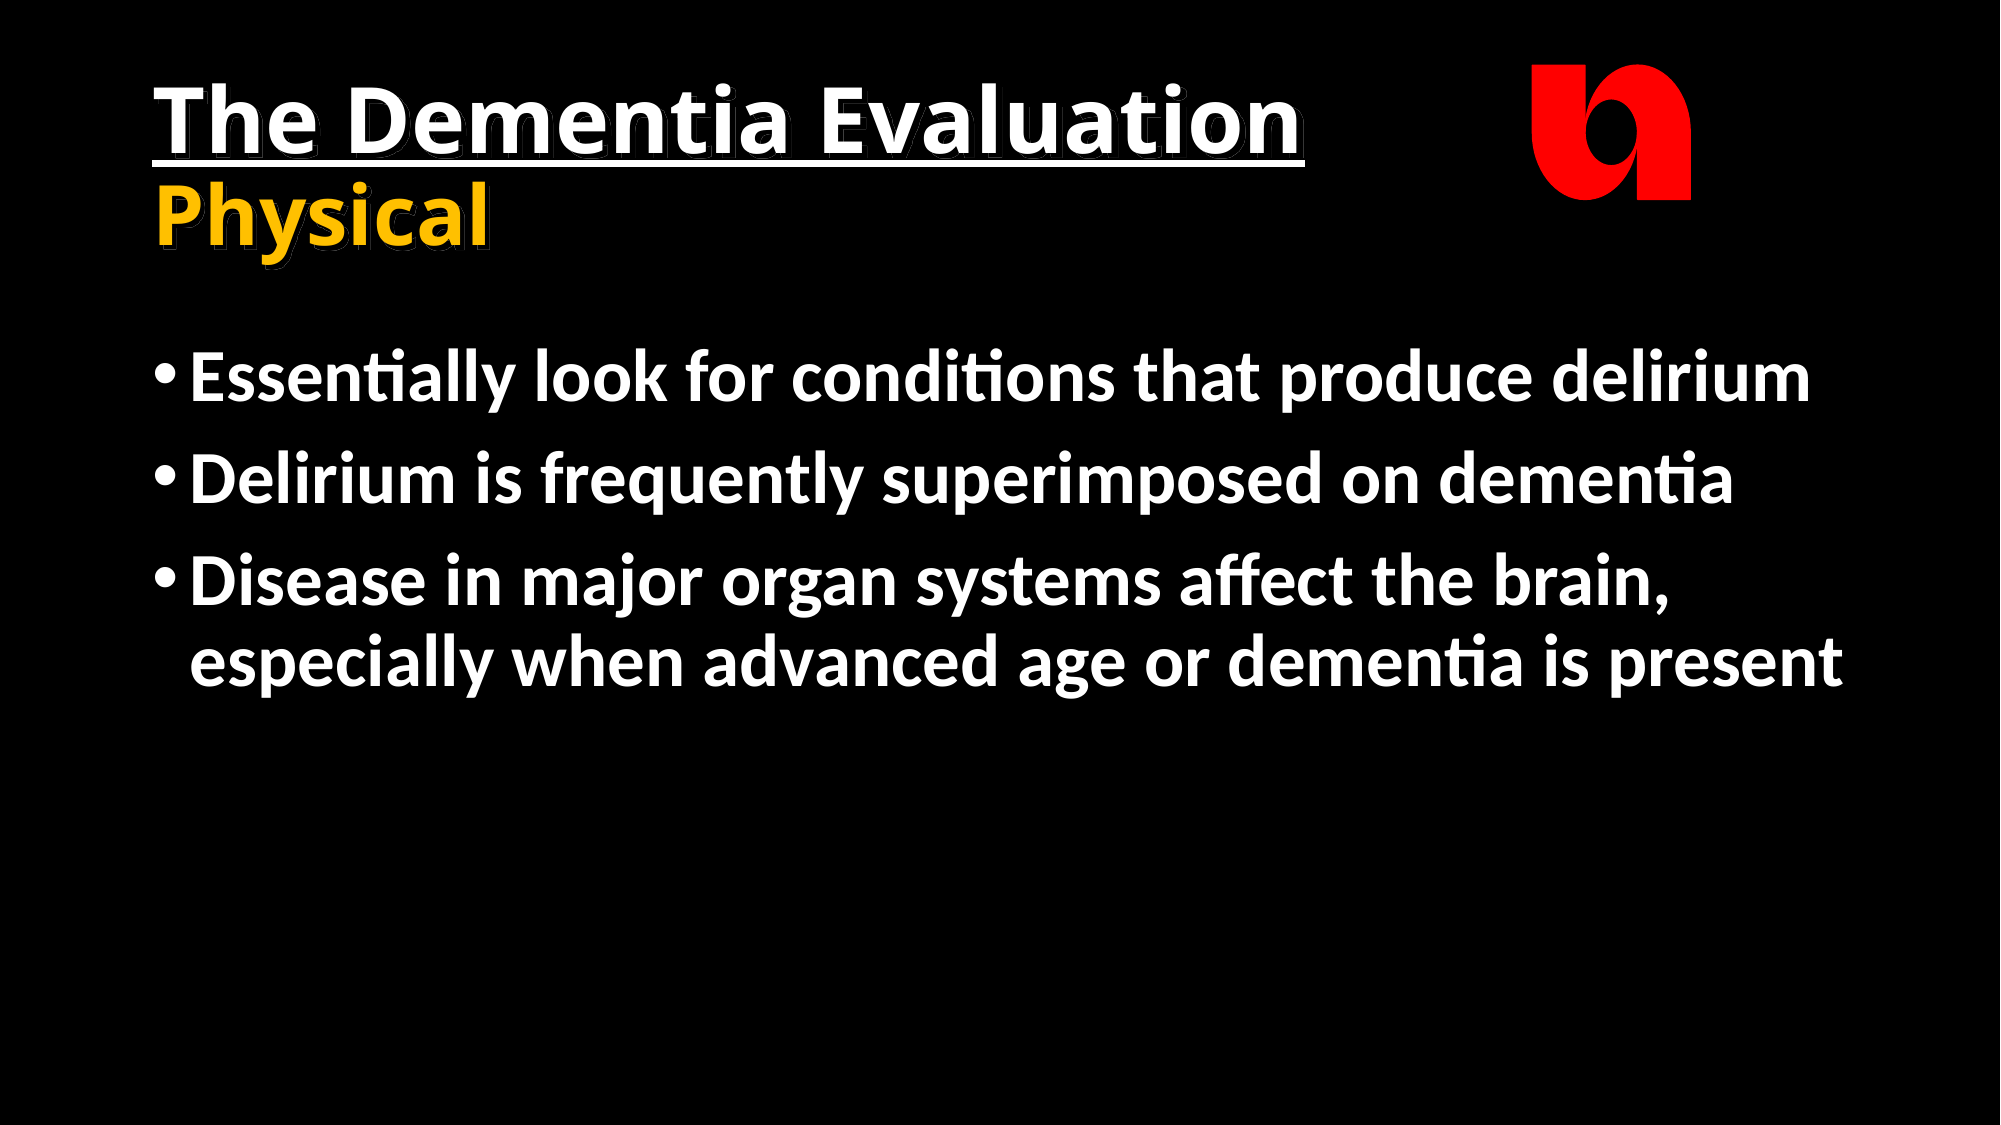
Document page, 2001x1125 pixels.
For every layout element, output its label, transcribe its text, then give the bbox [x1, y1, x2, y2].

list Essentially look for conditions that produce delirium Delirium is frequently superimposed on dementia Disease in major organ systems affect the brain, especially when advanced age or dementia is present [137, 329, 1863, 1044]
picture [1527, 62, 1695, 202]
title The Dementia Evaluation Physical [137, 59, 1863, 278]
